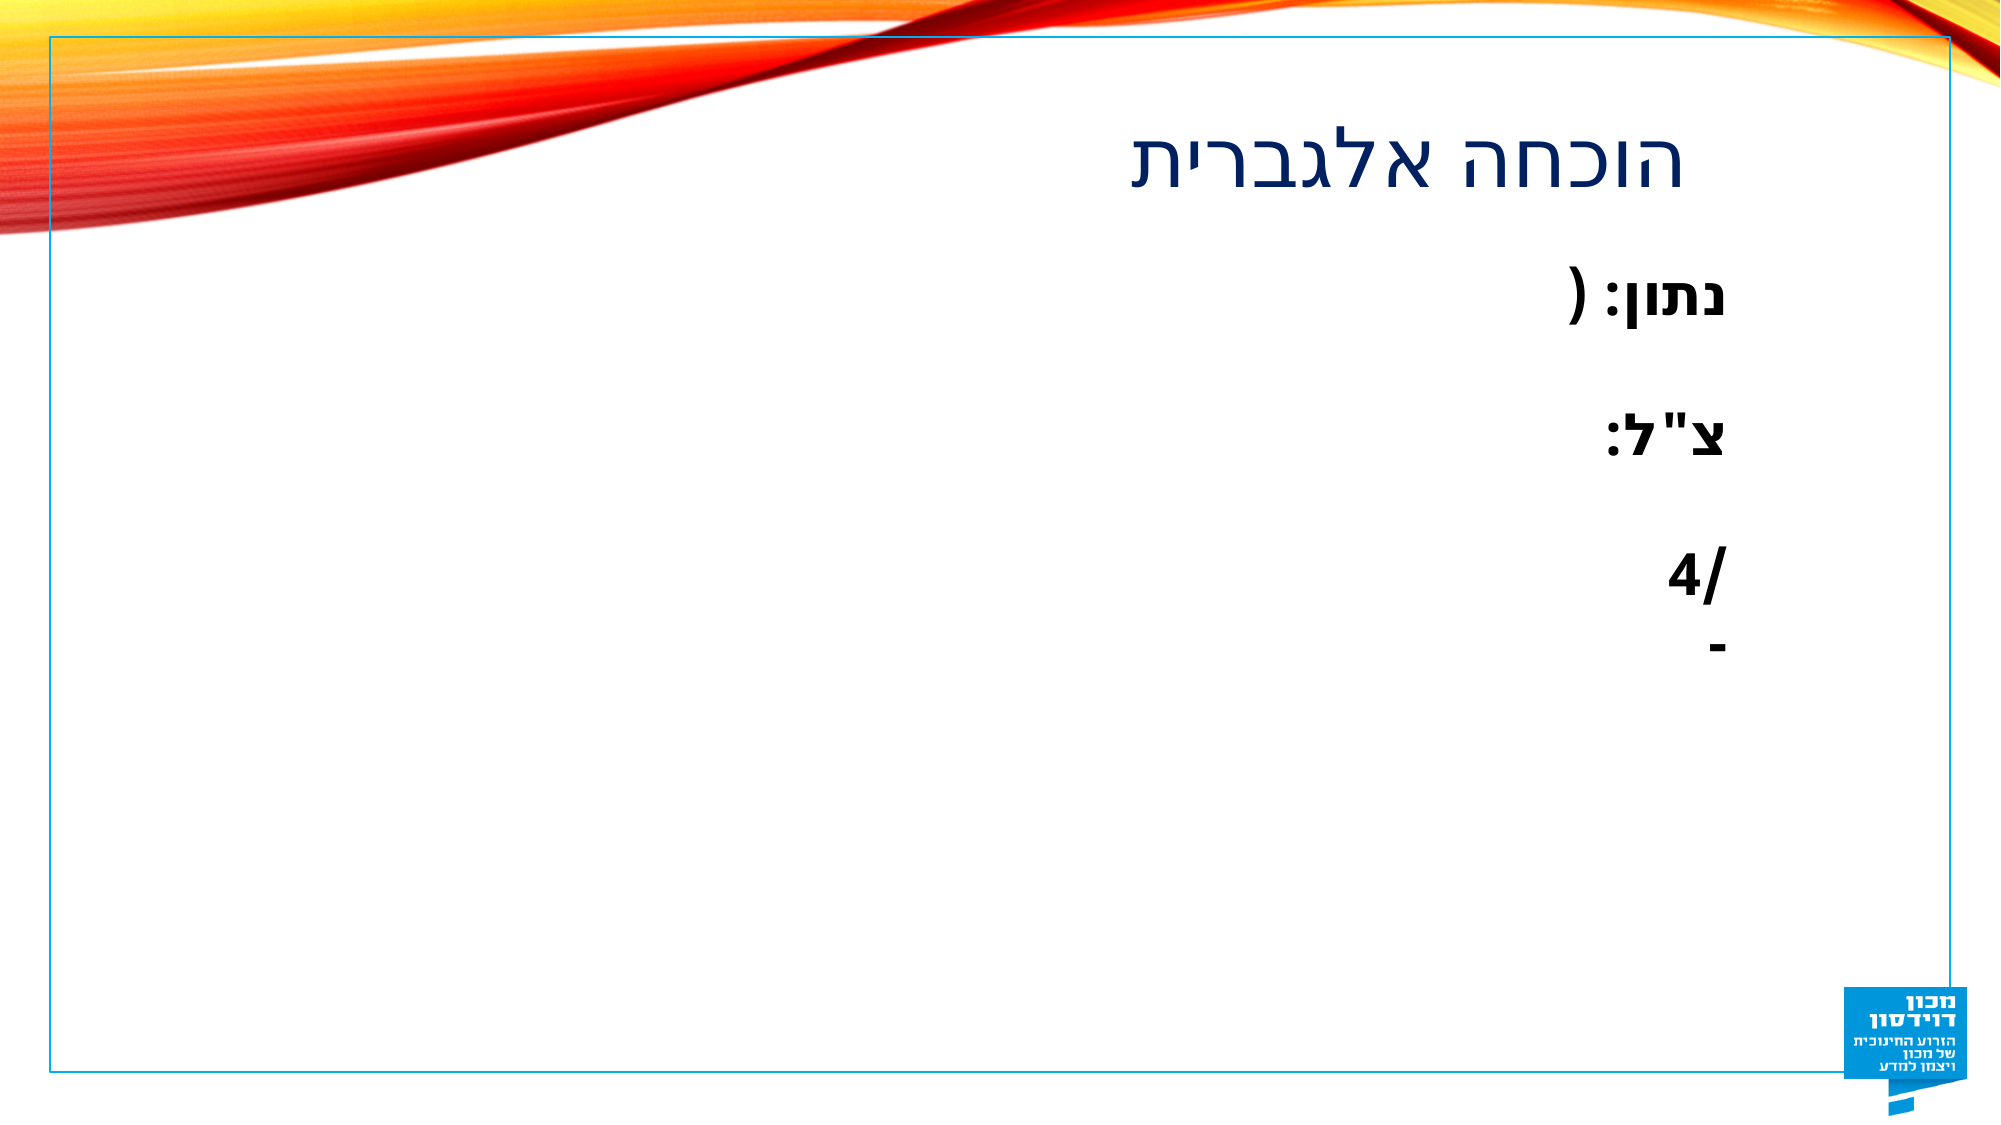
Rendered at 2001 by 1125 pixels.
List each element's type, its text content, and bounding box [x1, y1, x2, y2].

picture [1870, 1015, 1876, 1028]
picture [1882, 1063, 1896, 1070]
picture [1907, 997, 1913, 1010]
picture [1937, 1049, 1943, 1056]
picture [1940, 997, 1955, 1007]
picture [1905, 1038, 1912, 1045]
picture [1889, 1015, 1904, 1026]
picture [1880, 1015, 1886, 1026]
picture [1940, 1063, 1949, 1070]
picture [1948, 1038, 1954, 1045]
picture [1908, 1015, 1920, 1026]
picture [52, 39, 1948, 237]
picture [1933, 1015, 1939, 1026]
picture [1916, 997, 1922, 1007]
picture [1926, 997, 1937, 1007]
picture [1895, 1038, 1902, 1045]
picture [1855, 1038, 1862, 1045]
picture [1844, 1080, 1967, 1116]
picture [1924, 1051, 1931, 1058]
picture [0, 0, 2000, 237]
picture [1909, 1062, 1915, 1069]
text_box הוכחה אלגברית [621, 96, 1704, 212]
picture [1942, 1015, 1955, 1026]
